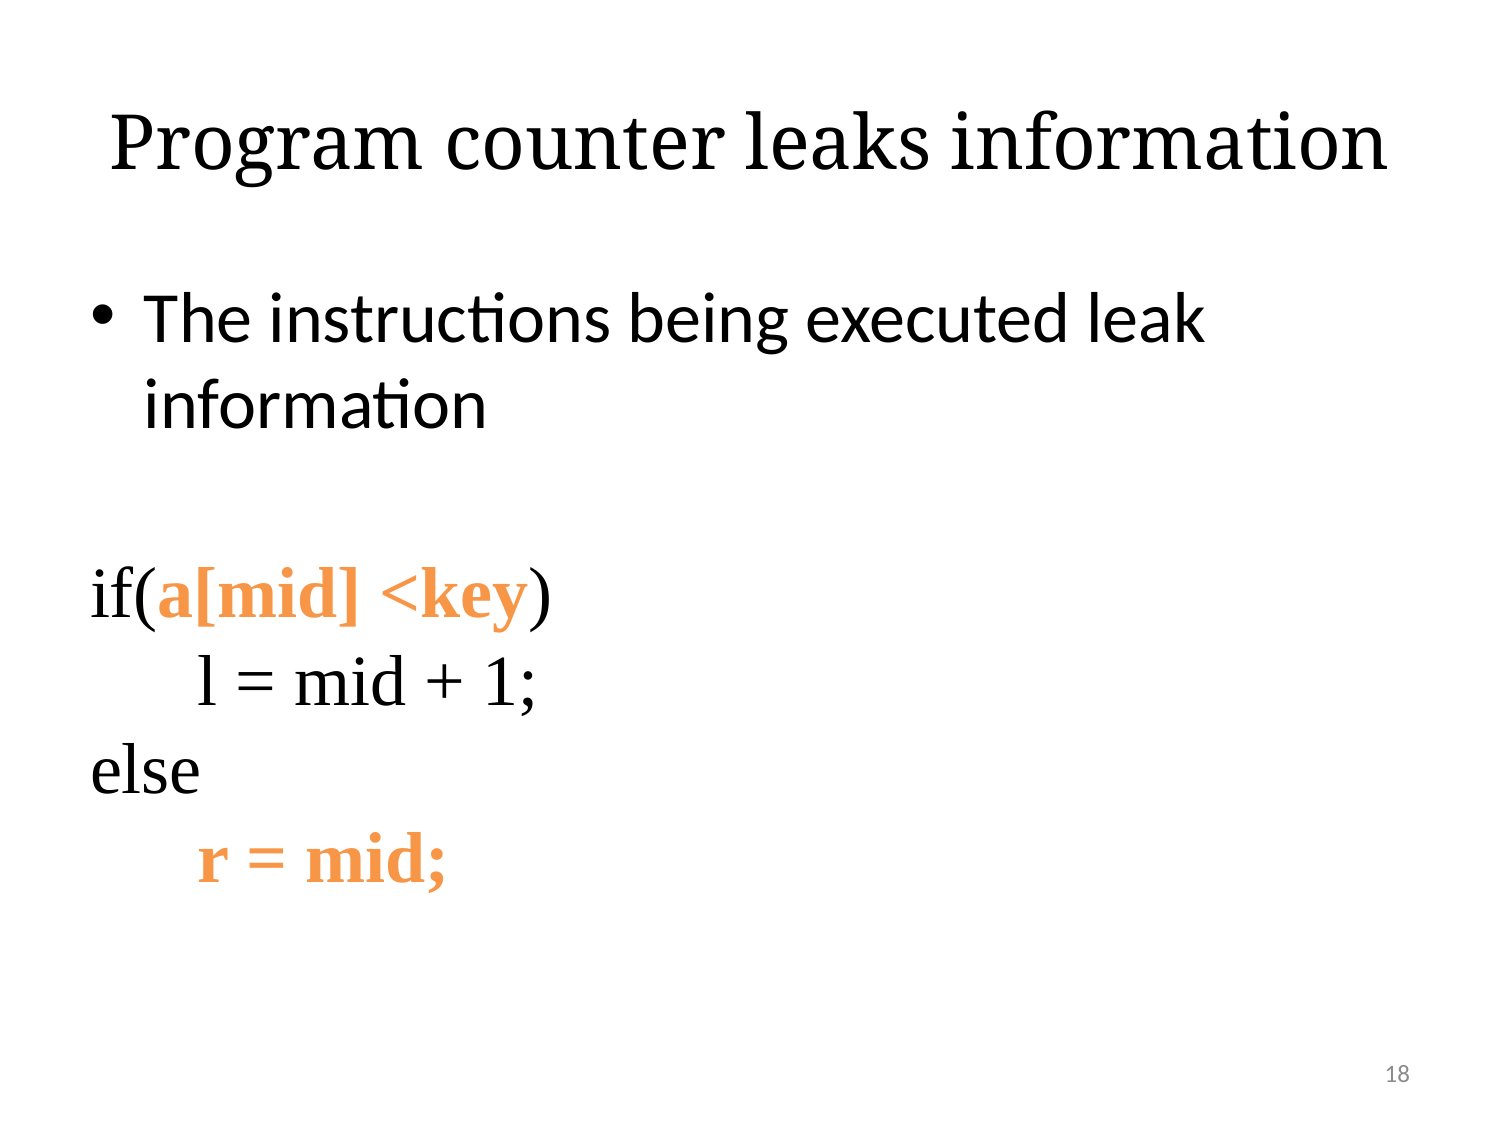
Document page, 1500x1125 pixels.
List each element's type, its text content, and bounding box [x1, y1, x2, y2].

title Program counter leaks information [75, 45, 1425, 233]
slide_number 18 [1074, 1042, 1425, 1103]
list The instructions being executed leak information if(a[mid] <key) l = mid + 1; else r = mid; [75, 262, 1425, 1005]
